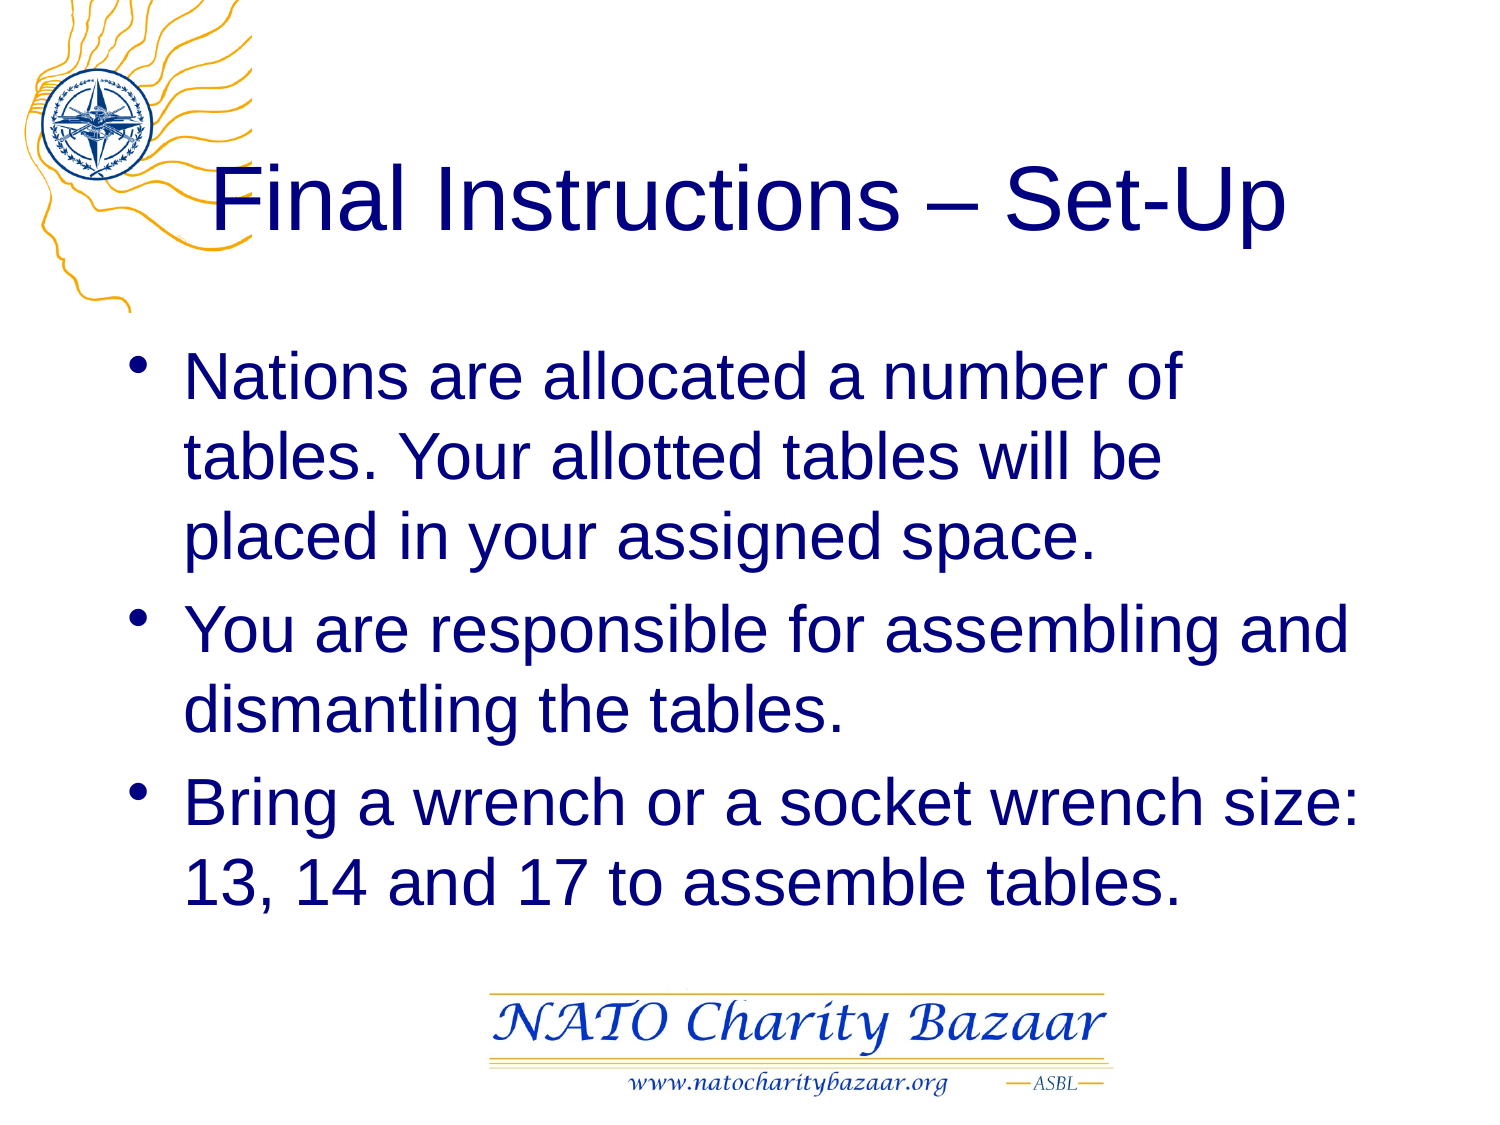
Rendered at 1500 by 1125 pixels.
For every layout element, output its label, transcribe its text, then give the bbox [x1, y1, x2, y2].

title Final Instructions – Set-Up [112, 99, 1388, 288]
list Nations are allocated a number of tables. Your allotted tables will be placed in your assigned space. You are responsible for assembling and dismantling the tables. Bring a wrench or a socket wrench size: 13, 14 and 17 to assemble tables. [112, 324, 1388, 1001]
picture [24, 0, 252, 313]
picture [487, 1001, 1114, 1100]
